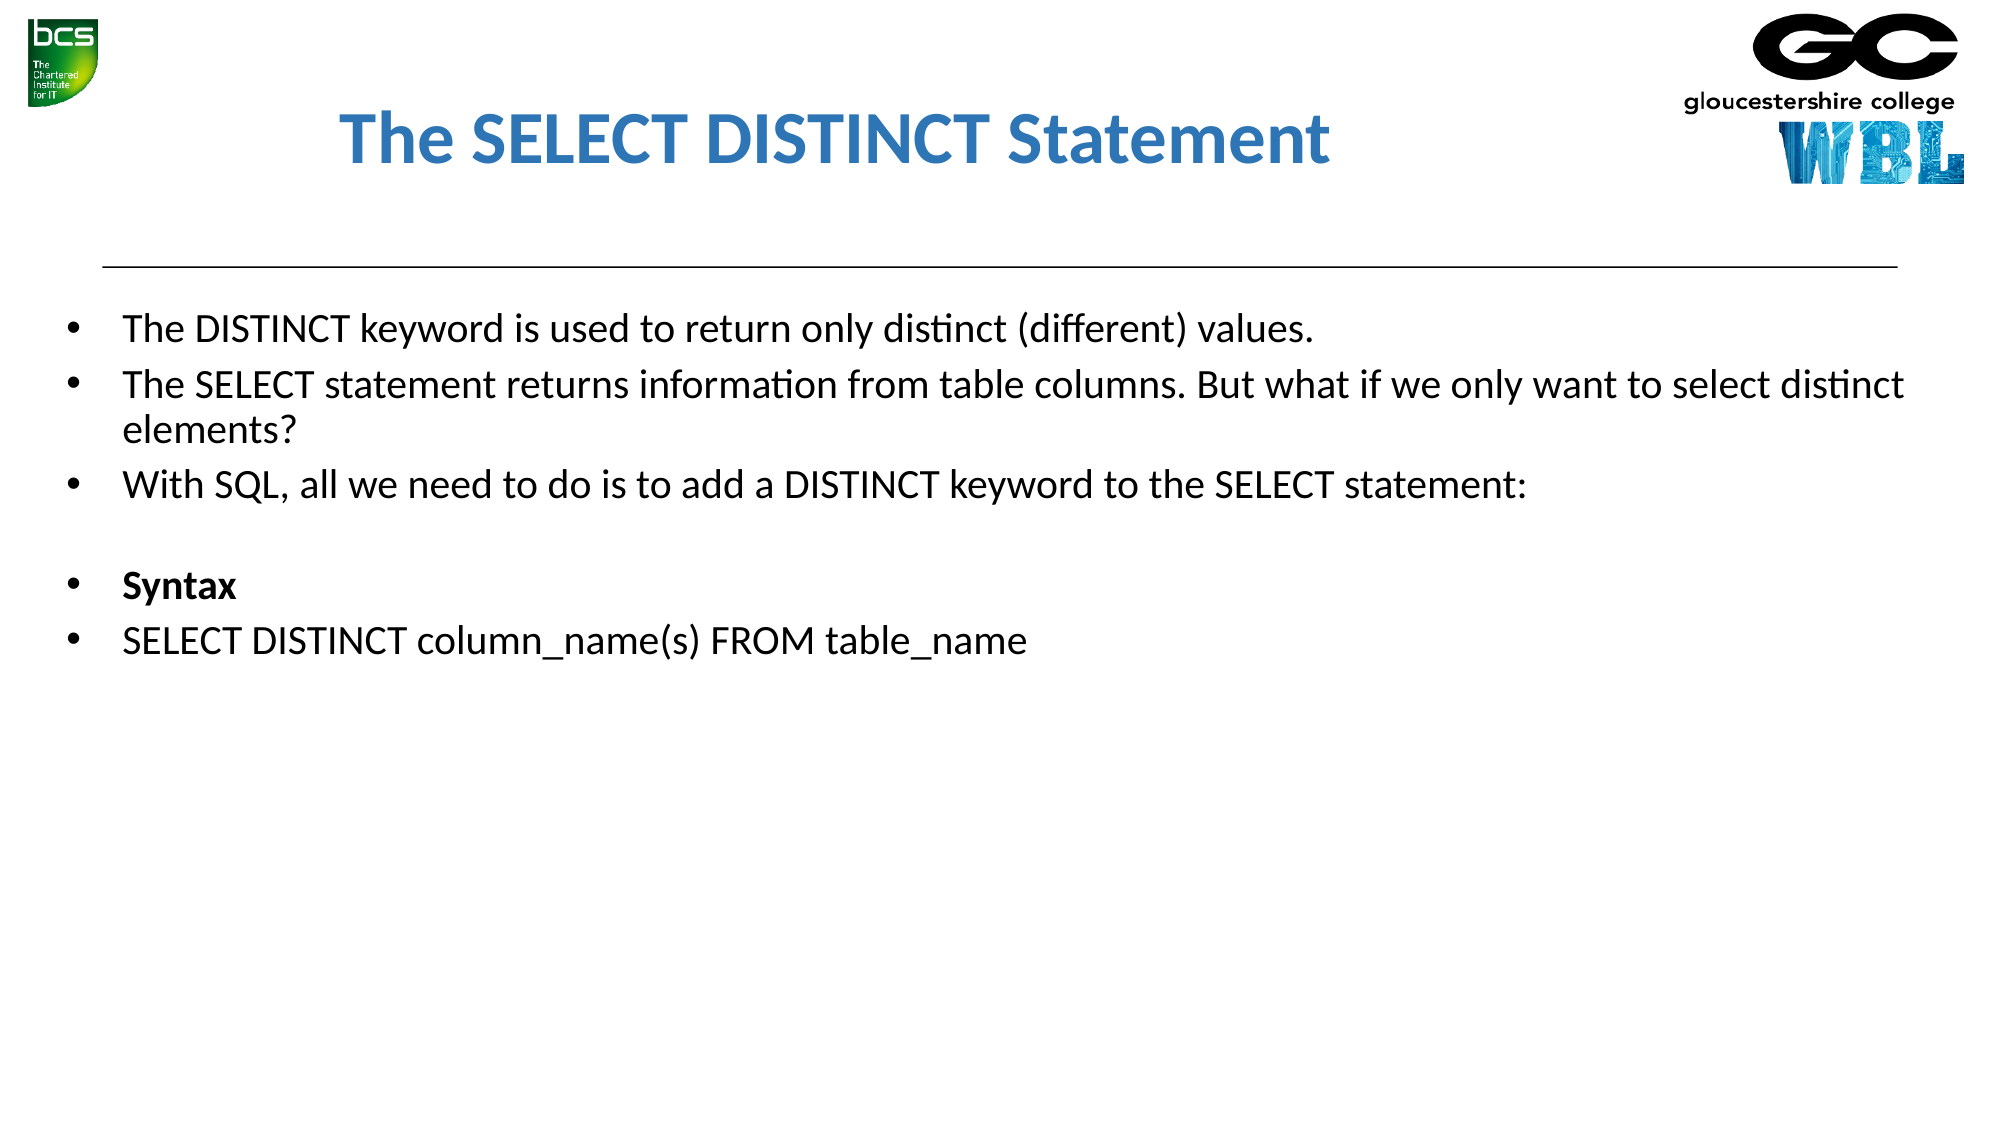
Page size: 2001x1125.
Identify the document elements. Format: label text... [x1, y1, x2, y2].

title The SELECT DISTINCT Statement [324, 45, 1675, 233]
picture [1674, 5, 1964, 184]
list The DISTINCT keyword is used to return only distinct (different) values. The SELECT statement returns information from table columns. But what if we only want to select distinct elements? With SQL, all we need to do is to add a DISTINCT keyword to the SELECT statement: Syntax SELECT DISTINCT column_name(s) FROM table_name [51, 299, 1953, 1110]
picture [1950, 163, 1959, 172]
picture [28, 19, 98, 107]
